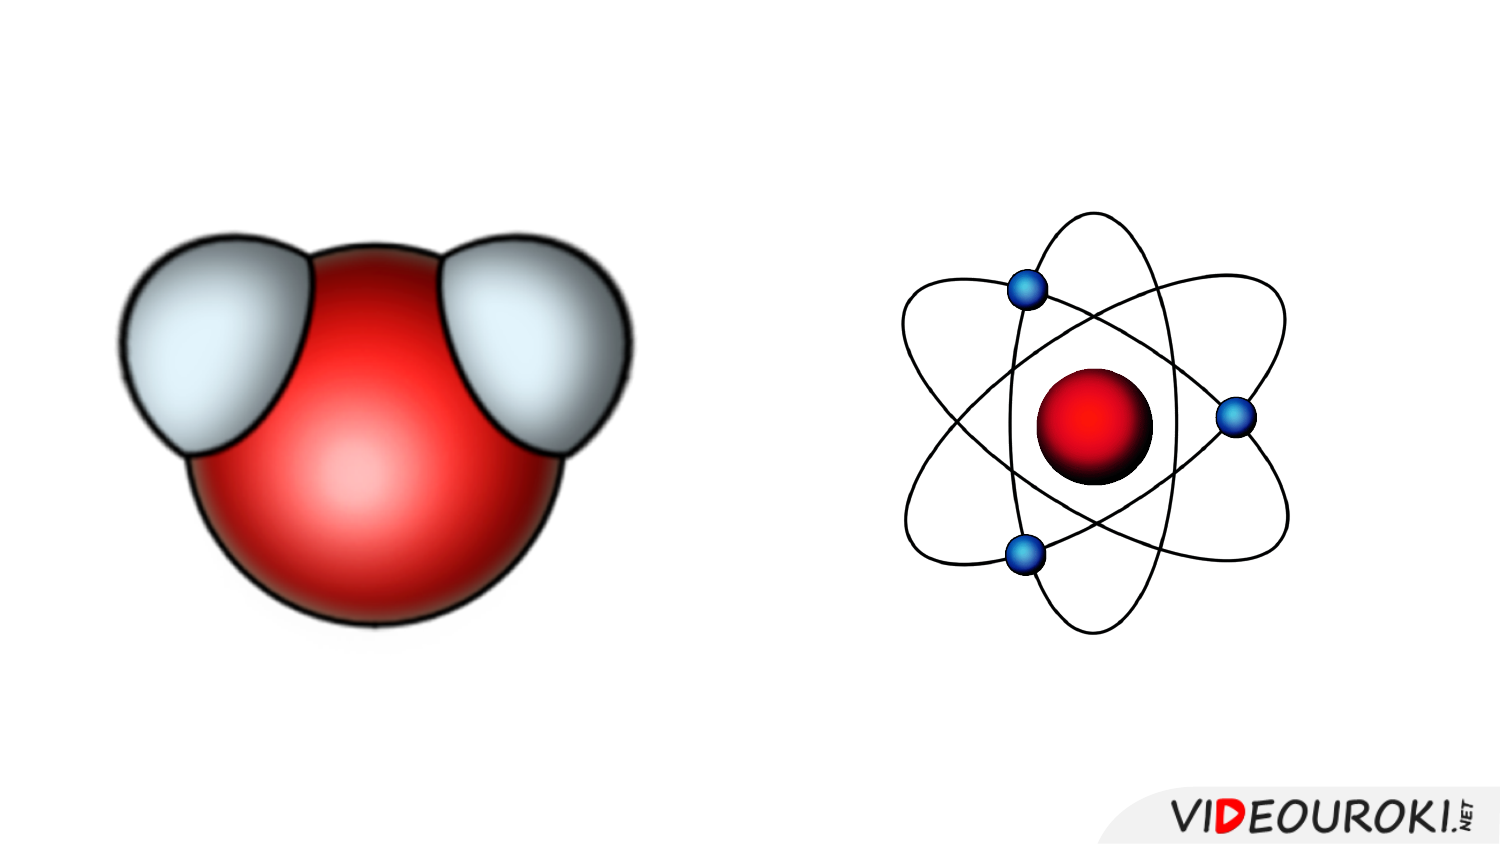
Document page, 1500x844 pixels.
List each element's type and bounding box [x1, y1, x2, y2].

text_box [1097, 786, 1500, 844]
picture [867, 198, 1330, 660]
picture [56, 173, 673, 685]
